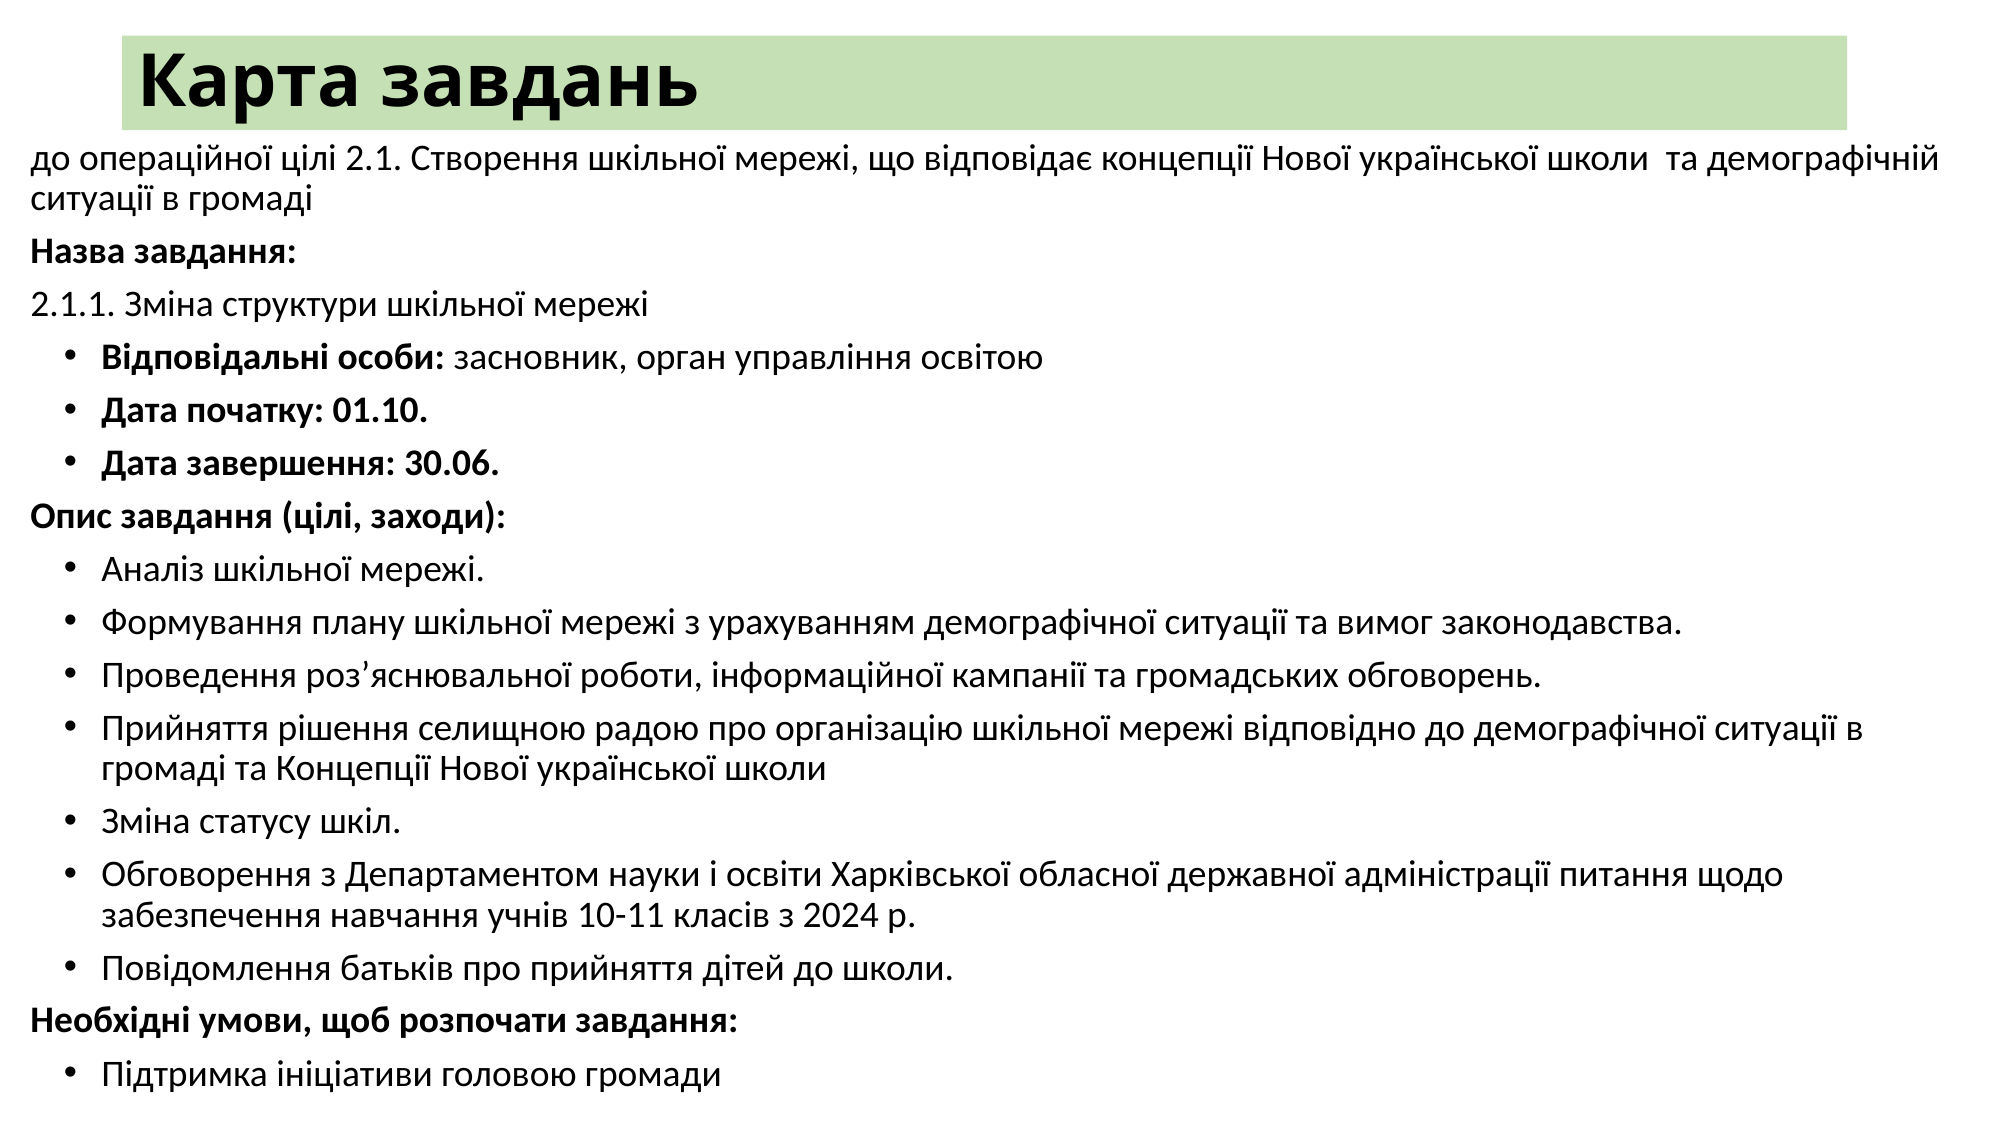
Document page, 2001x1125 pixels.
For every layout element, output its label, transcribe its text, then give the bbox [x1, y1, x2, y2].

title Карта завдань [122, 35, 1848, 130]
list до операційної цілі 2.1. Створення шкільної мережі, що відповідає концепції Нової української школи та демографічній ситуації в громаді Назва завдання: 2.1.1. Зміна структури шкільної мережі Відповідальні особи: засновник, орган управління освітою Дата початку: 01.10. Дата завершення: 30.06. Опис завдання (цілі, заходи): Аналіз шкільної мережі. Формування плану шкільної мережі з урахуванням демографічної ситуації та вимог законодавства. Проведення роз’яснювальної роботи, інформаційної кампанії та громадських обговорень. Прийняття рішення селищною радою про організацію шкільної мережі відповідно до демографічної ситуації в громаді та Концепції Нової української школи Зміна статусу шкіл. Обговорення з Департаментом науки і освіти Харківської обласної державної адміністрації питання щодо забезпечення навчання учнів 10-11 класів з 2024 р. Повідомлення батьків про прийняття дітей до школи. Необхідні умови, щоб розпочати завдання: Підтримка ініціативи головою громади [15, 130, 1979, 1125]
